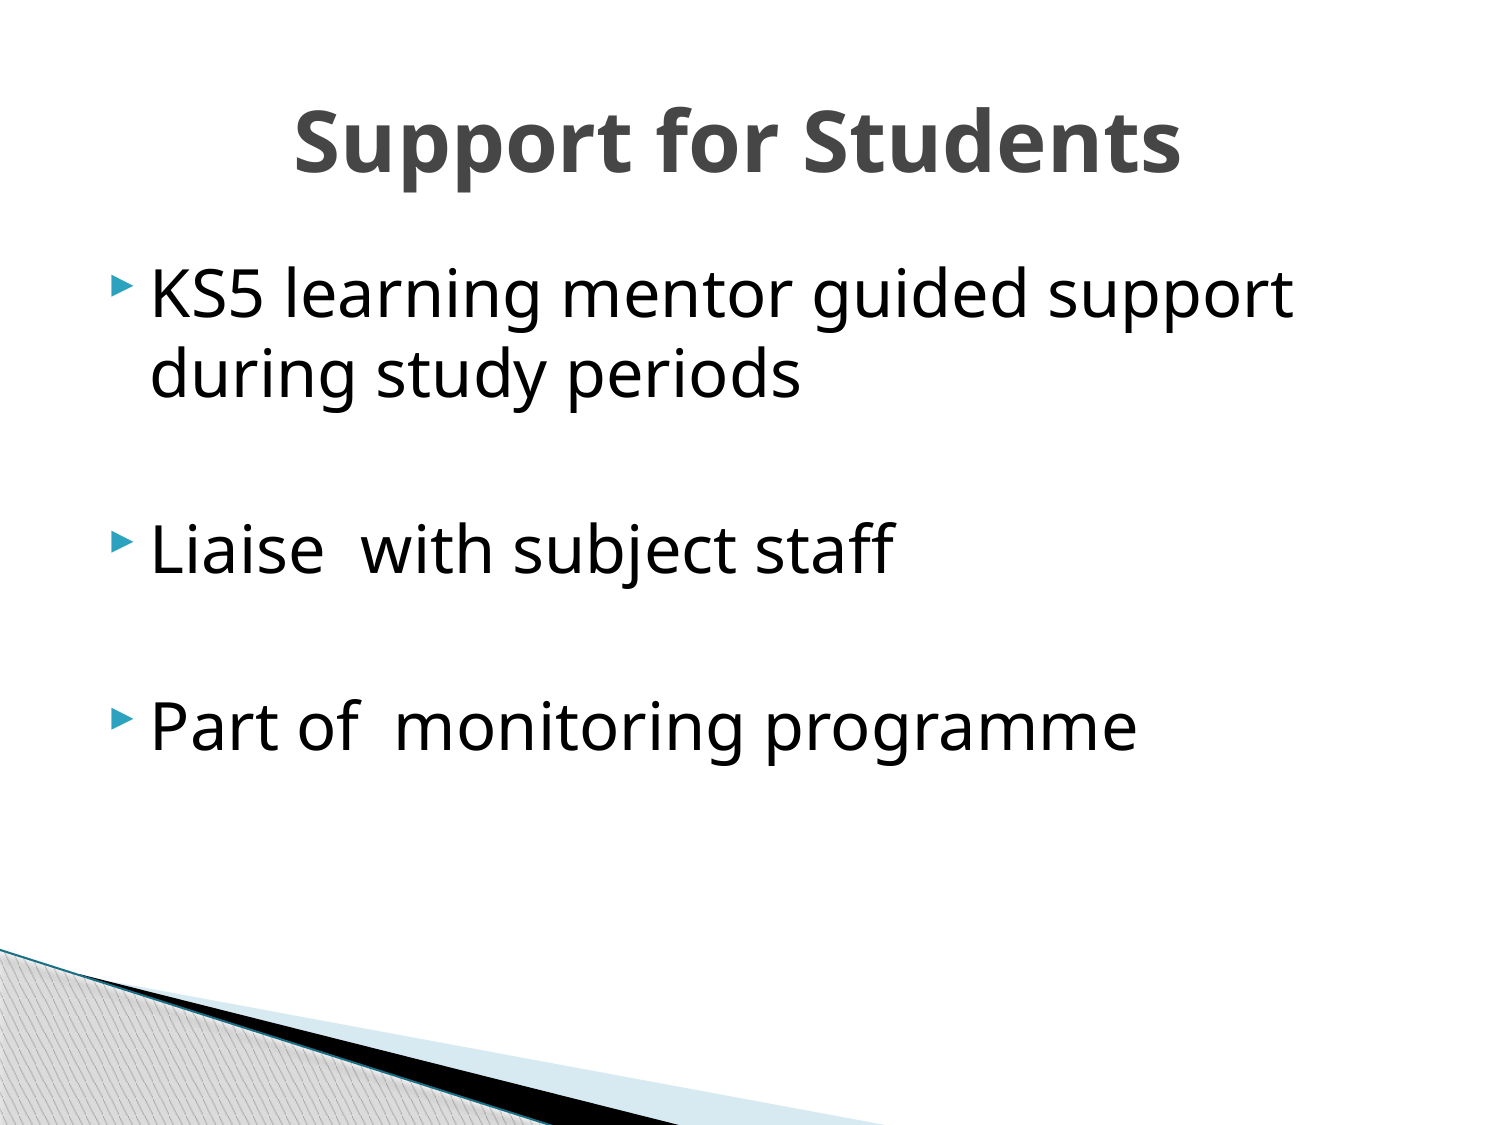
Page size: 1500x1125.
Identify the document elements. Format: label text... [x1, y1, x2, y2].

list KS5 learning mentor guided support during study periods Liaise with subject staff Part of monitoring programme [75, 243, 1425, 986]
title Support for Students [75, 45, 1425, 233]
